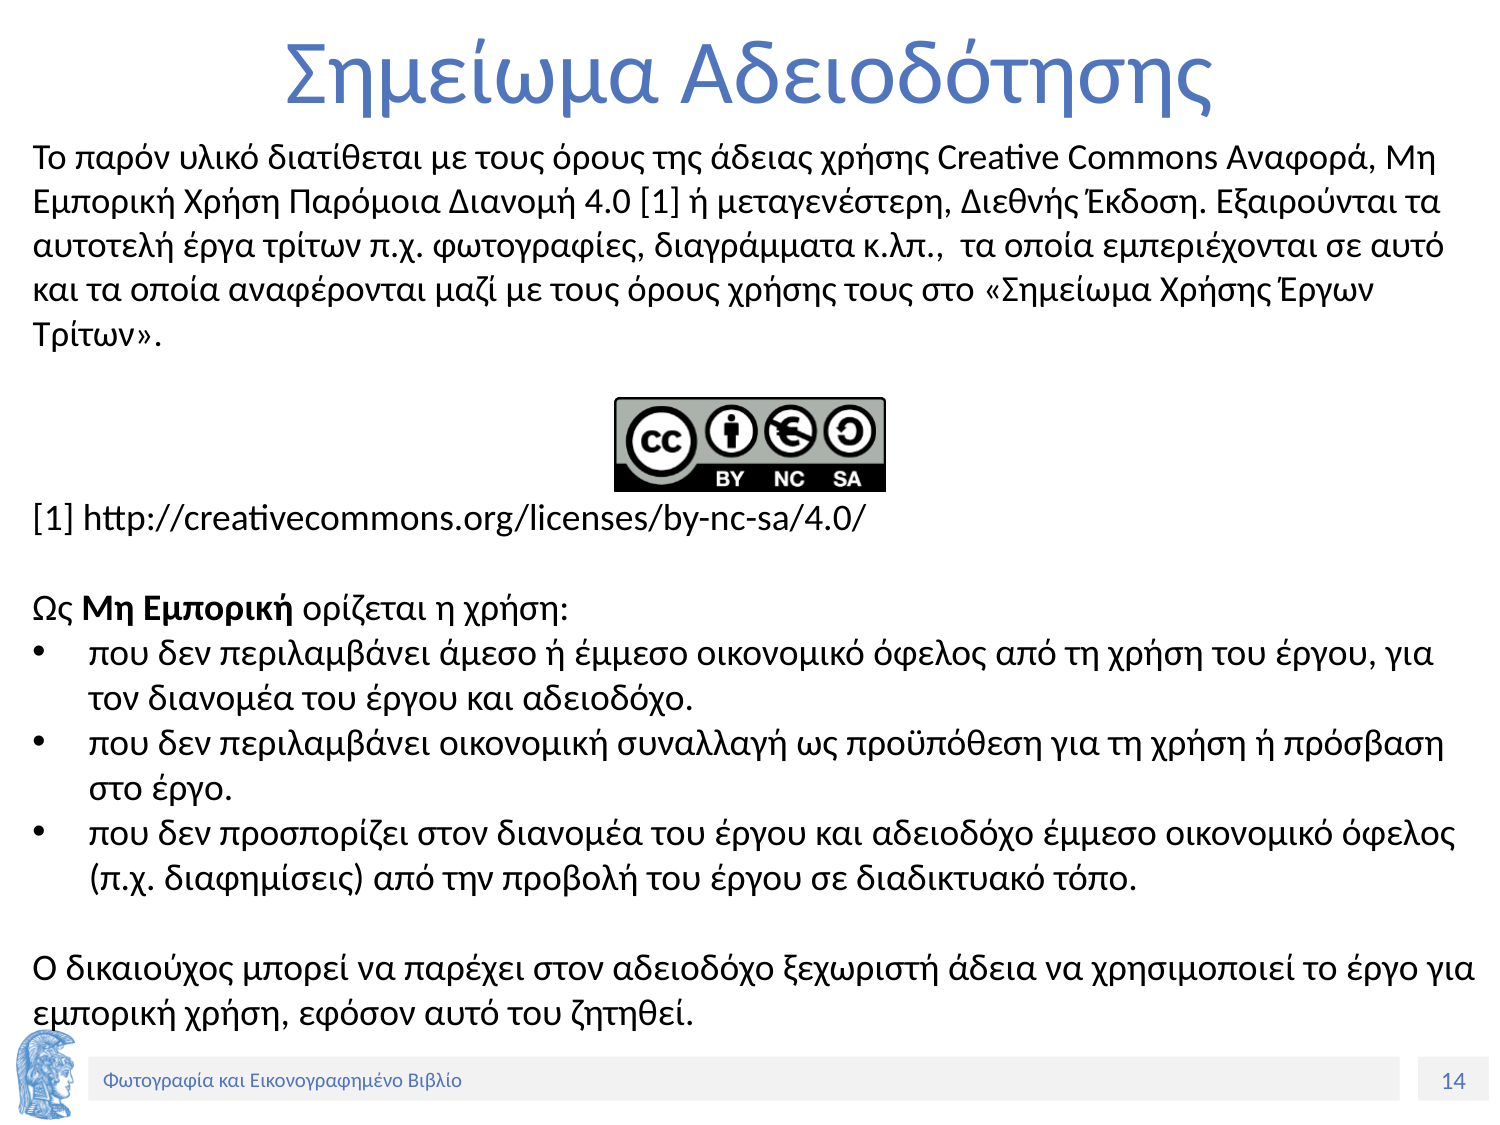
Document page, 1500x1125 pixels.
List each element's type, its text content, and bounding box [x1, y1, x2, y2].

picture [9, 1026, 81, 1120]
picture [614, 396, 886, 492]
text_box [1] http://creativecommons.org/licenses/by-nc-sa/4.0/ Ως Μη Εμπορική ορίζεται η χρήση: που δεν περιλαμβάνει άμεσο ή έμμεσο οικονομικό όφελος από τη χρήση του έργου, για τον διανομέα του έργου και αδειοδόχο. που δεν περιλαμβάνει οικονομική συναλλαγή ως προϋπόθεση για τη χρήση ή πρόσβαση στο έργο. που δεν προσπορίζει στον διανομέα του έργου και αδειοδόχο έμμεσο οικονομικό όφελος (π.χ. διαφημίσεις) από την προβολή του έργου σε διαδικτυακό τόπο. Ο δικαιούχος μπορεί να παρέχει στον αδειοδόχο ξεχωριστή άδεια να χρησιμοποιεί το έργο για εμπορική χρήση, εφόσον αυτό του ζητηθεί. [17, 479, 1500, 1047]
list Το παρόν υλικό διατίθεται με τους όρους της άδειας χρήσης Creative Commons Αναφορά, Μη Εμπορική Χρήση Παρόμοια Διανομή 4.0 [1] ή μεταγενέστερη, Διεθνής Έκδοση. Εξαιρούνται τα αυτοτελή έργα τρίτων π.χ. φωτογραφίες, διαγράμματα κ.λπ., τα οποία εμπεριέχονται σε αυτό και τα οποία αναφέρονται μαζί με τους όρους χρήσης τους στο «Σημείωμα Χρήσης Έργων Τρίτων». [17, 125, 1483, 362]
title Σημείωμα Αδειοδότησης [75, 0, 1425, 125]
